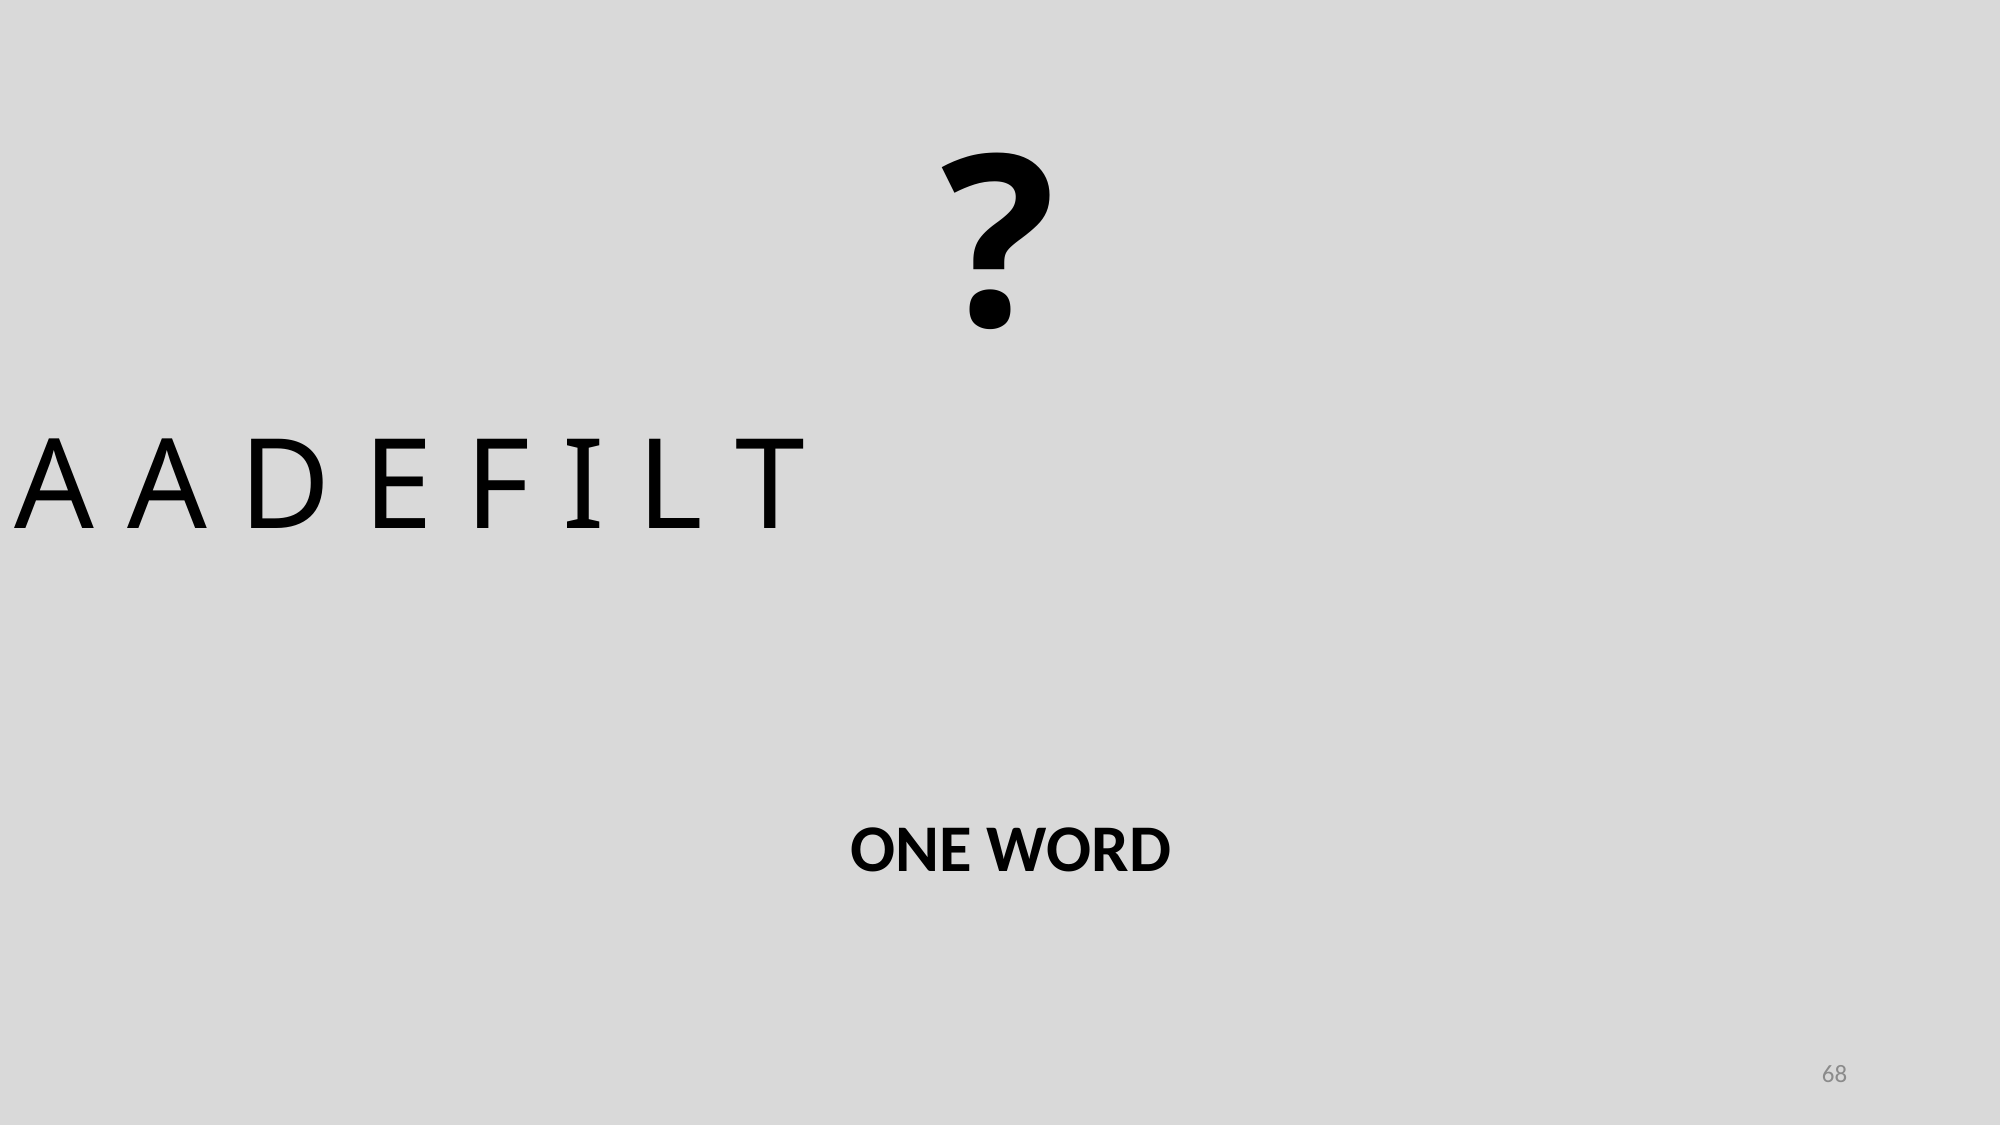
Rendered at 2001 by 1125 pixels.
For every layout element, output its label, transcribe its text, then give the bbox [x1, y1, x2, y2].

text_box ? [927, 79, 1182, 383]
text_box A A D E F I L T [0, 395, 2000, 561]
text_box ONE WORD [835, 797, 1233, 892]
slide_number 68 [1412, 1042, 1863, 1103]
